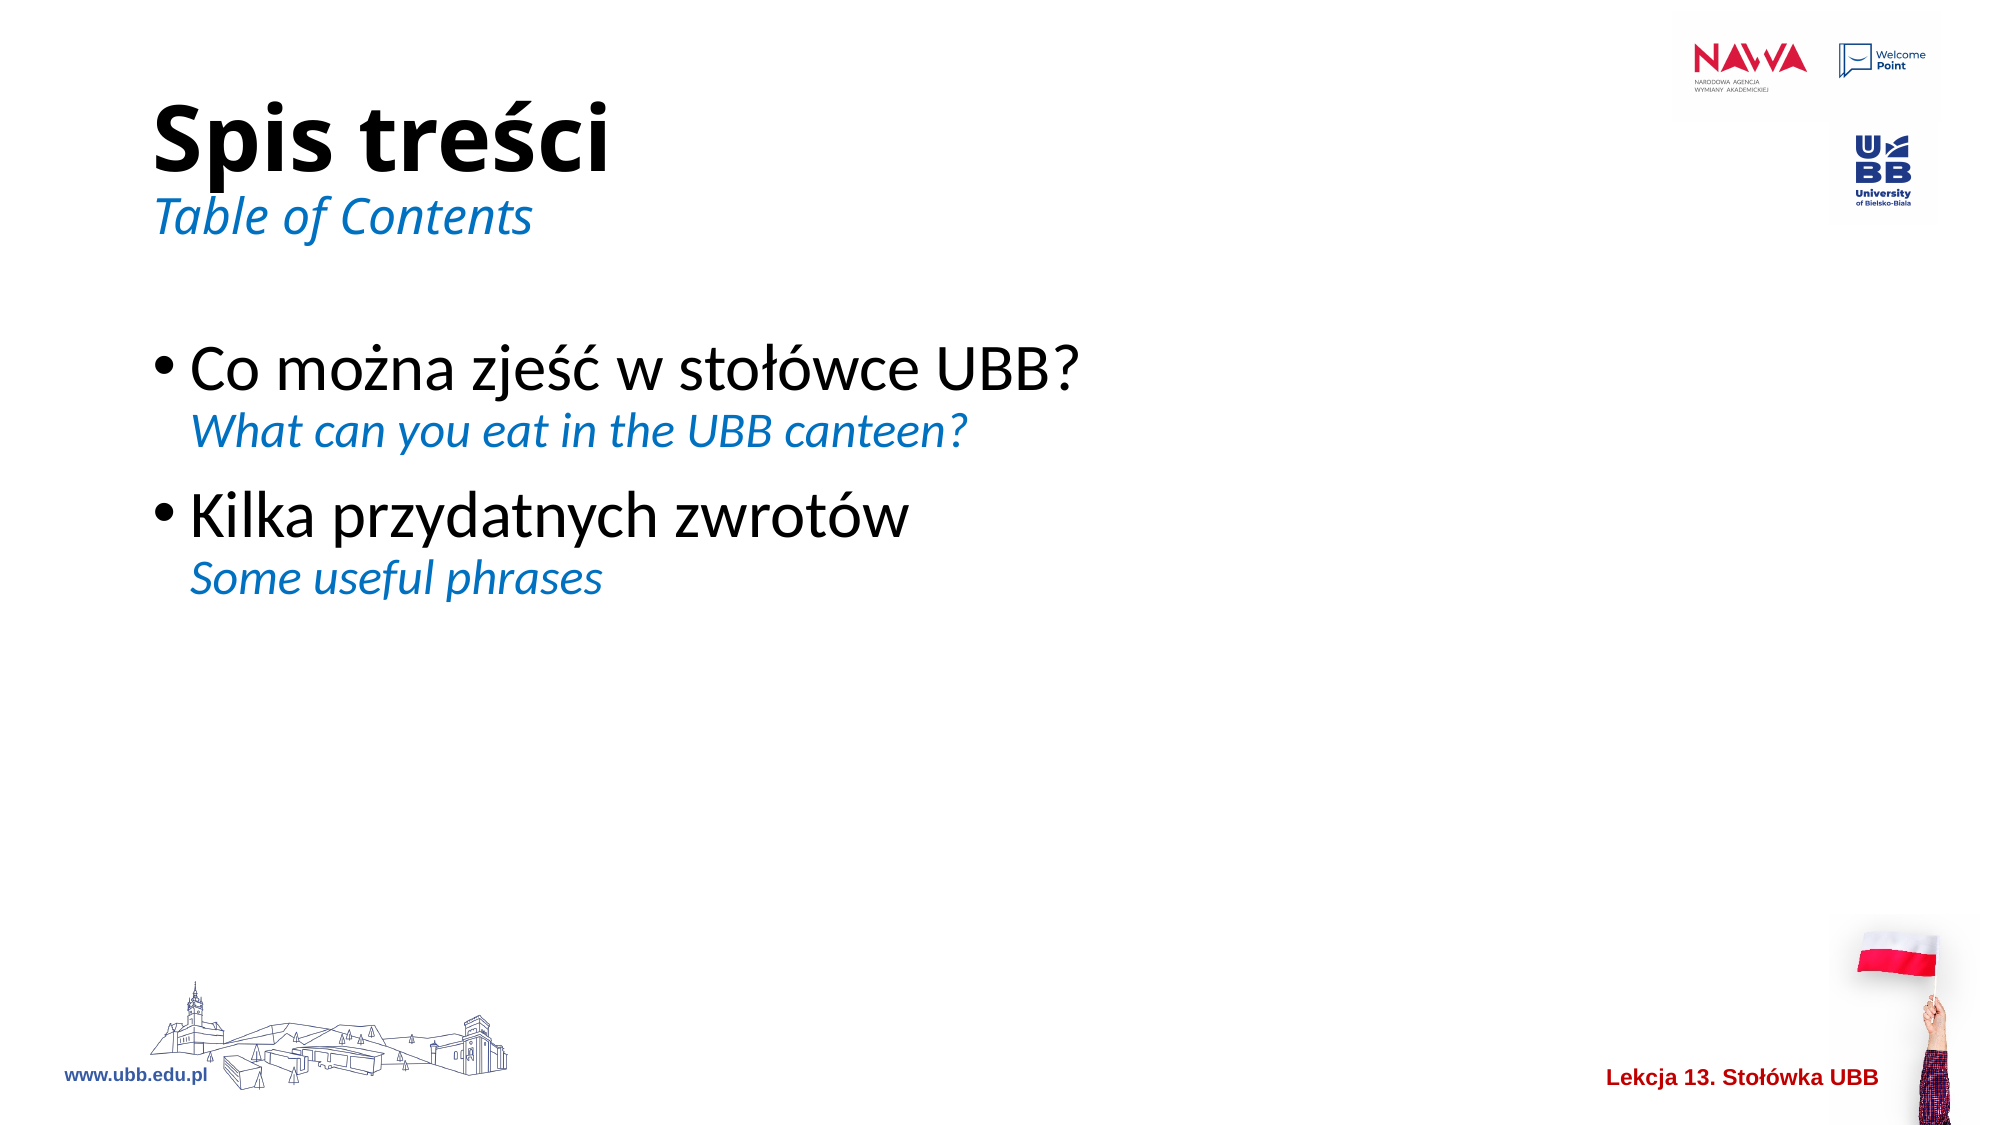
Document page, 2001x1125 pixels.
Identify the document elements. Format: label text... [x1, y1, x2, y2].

title Spis treści Table of Contents [137, 59, 1863, 278]
picture [1829, 914, 1980, 1125]
text_box www.ubb.edu.pl [0, 1055, 273, 1093]
list Co można zjeść w stołówce UBB? What can you eat in the UBB canteen? Kilka przydatnych zwrotów Some useful phrases [137, 325, 1620, 978]
picture [1672, 11, 1941, 225]
picture [150, 981, 508, 1090]
text_box Lekcja 13. Stołówka UBB [1581, 1055, 1829, 1098]
